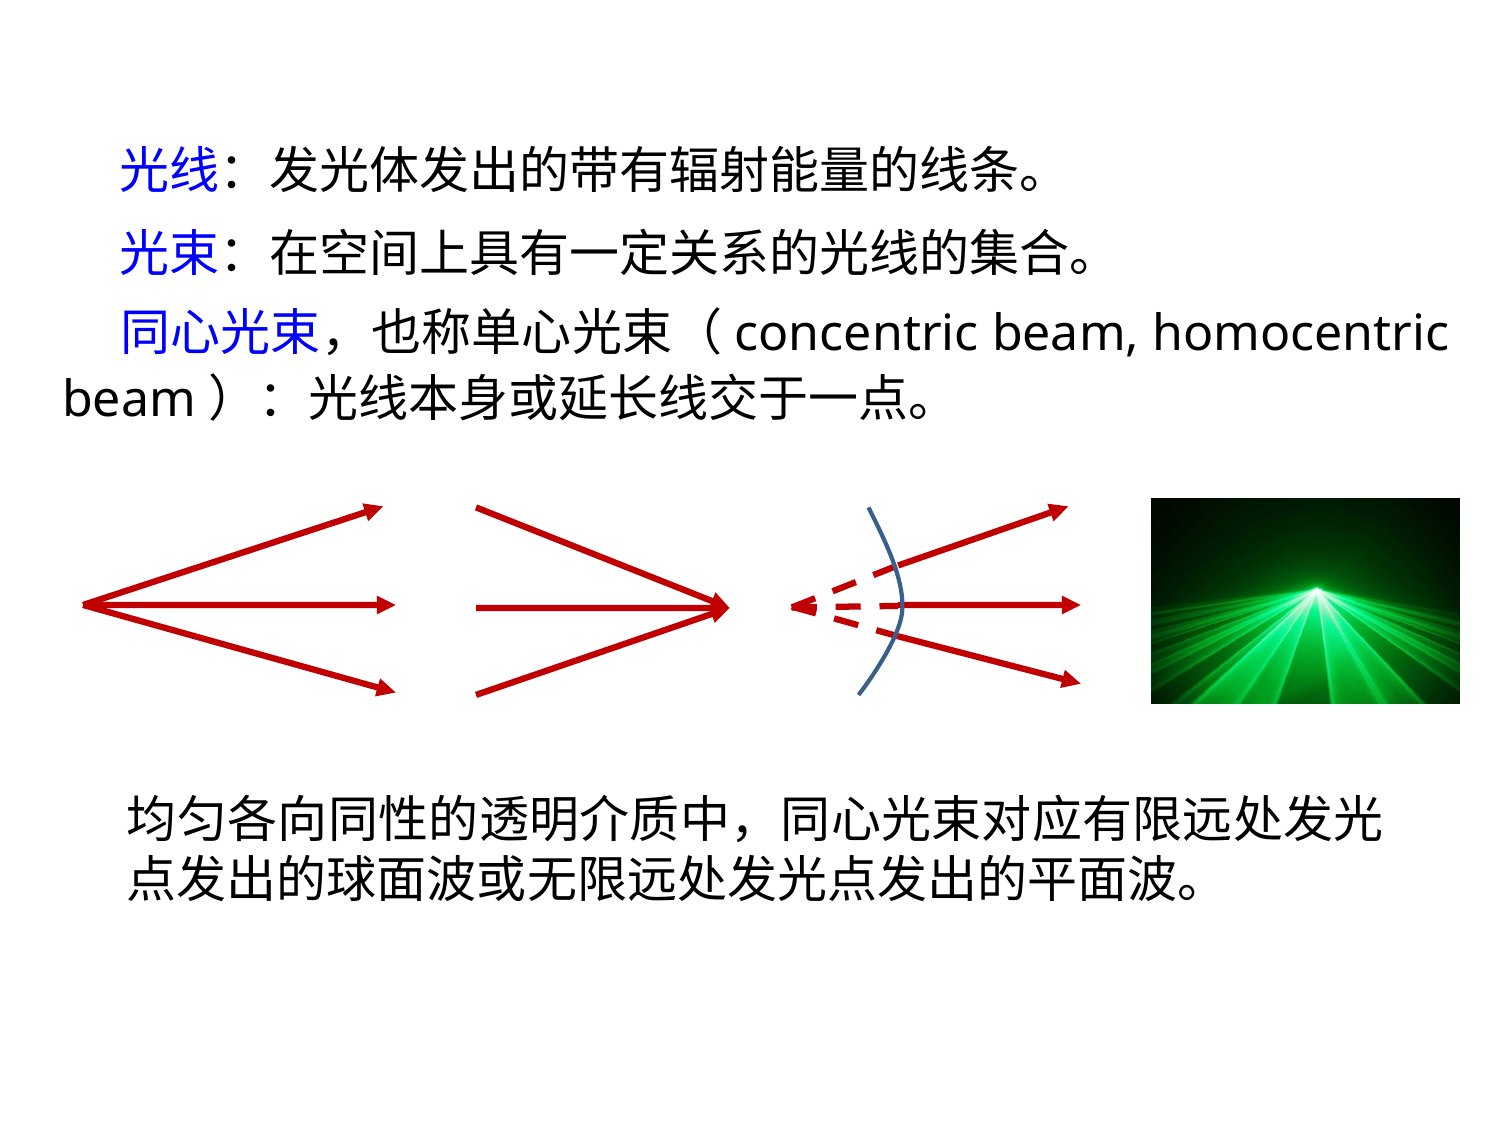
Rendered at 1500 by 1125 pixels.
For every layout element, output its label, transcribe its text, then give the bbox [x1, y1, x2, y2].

picture [1151, 498, 1460, 704]
text_box 光束：在空间上具有一定关系的光线的集合。 同心光束，也称单心光束（concentric beam, homocentric beam）：光线本身或延长线交于一点。 [47, 225, 1465, 456]
text_box [84, 504, 384, 605]
text_box [858, 507, 903, 695]
text_box [899, 504, 1069, 566]
text_box [903, 598, 1081, 612]
text_box [87, 598, 396, 612]
text_box 均匀各向同性的透明介质中，同心光束对应有限远处发光点发出的球面波或无限远处发光点发出的平面波。 [112, 780, 1400, 916]
text_box [476, 507, 730, 610]
text_box [83, 604, 396, 696]
text_box 光线：发光体发出的带有辐射能量的线条。 [47, 125, 1465, 225]
text_box [898, 636, 1081, 687]
text_box [476, 608, 730, 696]
